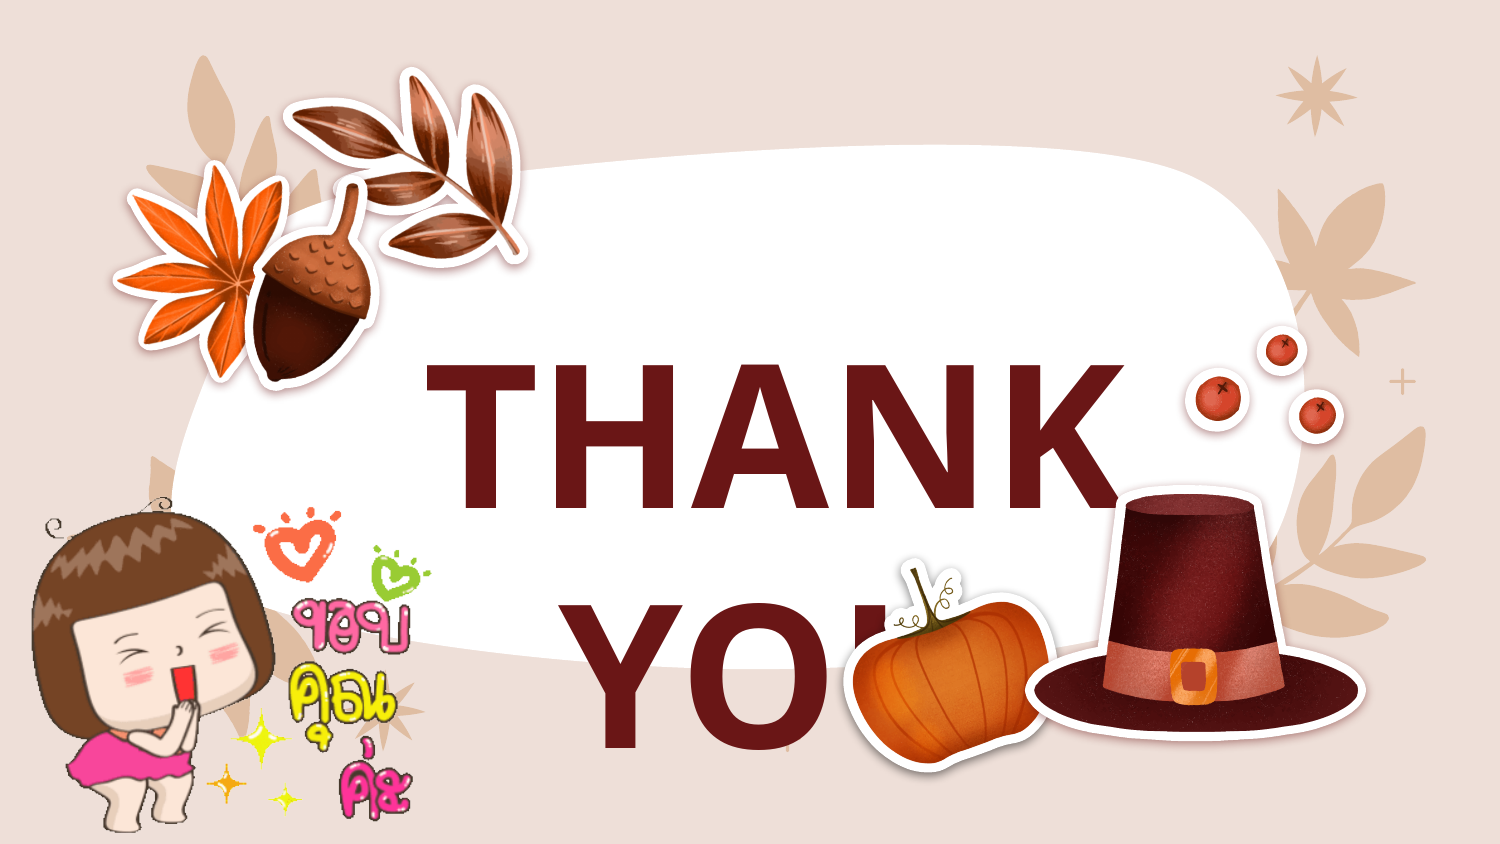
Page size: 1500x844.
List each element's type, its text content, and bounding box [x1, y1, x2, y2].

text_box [781, 331, 1358, 822]
title THANK YOU [282, 293, 1266, 526]
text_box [98, 74, 520, 395]
picture [0, 473, 466, 844]
